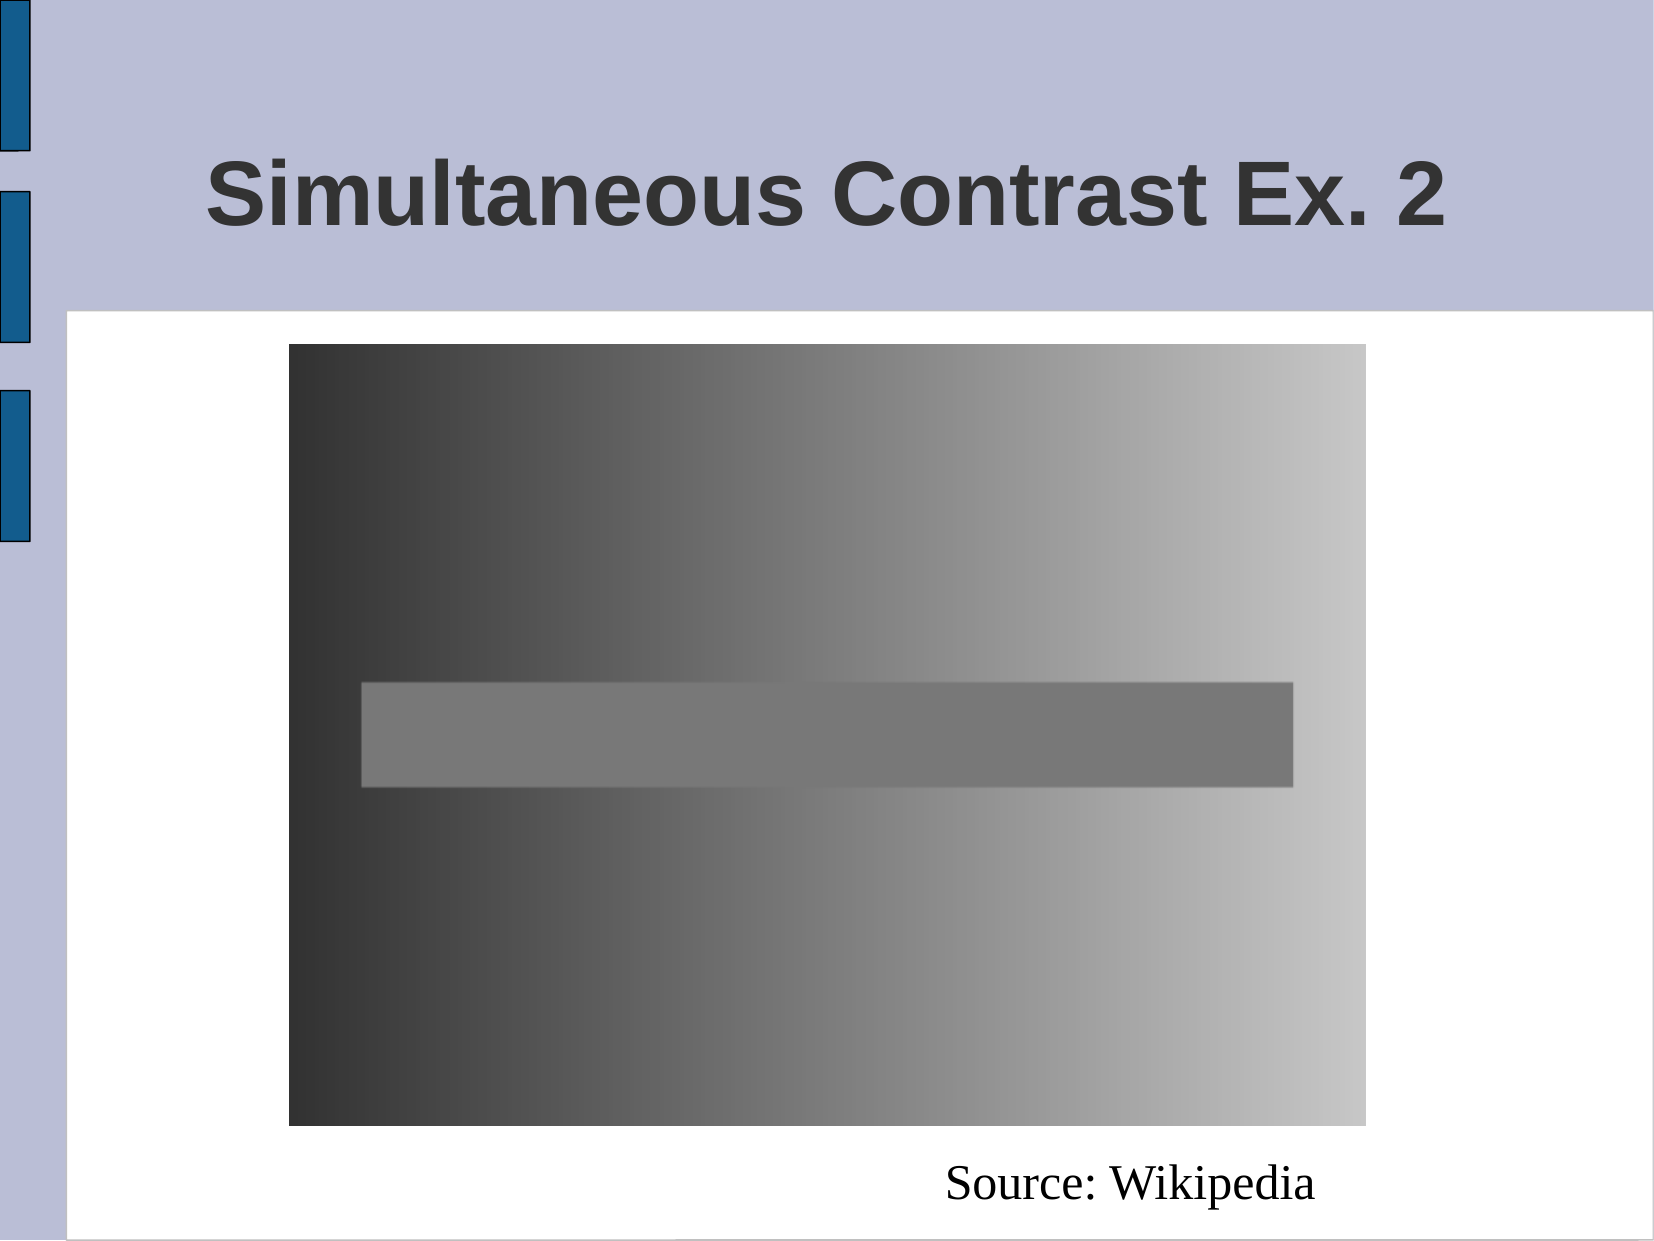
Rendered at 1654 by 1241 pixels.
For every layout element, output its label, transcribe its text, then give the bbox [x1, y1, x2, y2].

text_box Source: Wikipedia [944, 1151, 1565, 1208]
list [289, 344, 1366, 1126]
title Simultaneous Contrast Ex. 2 [121, 91, 1534, 298]
